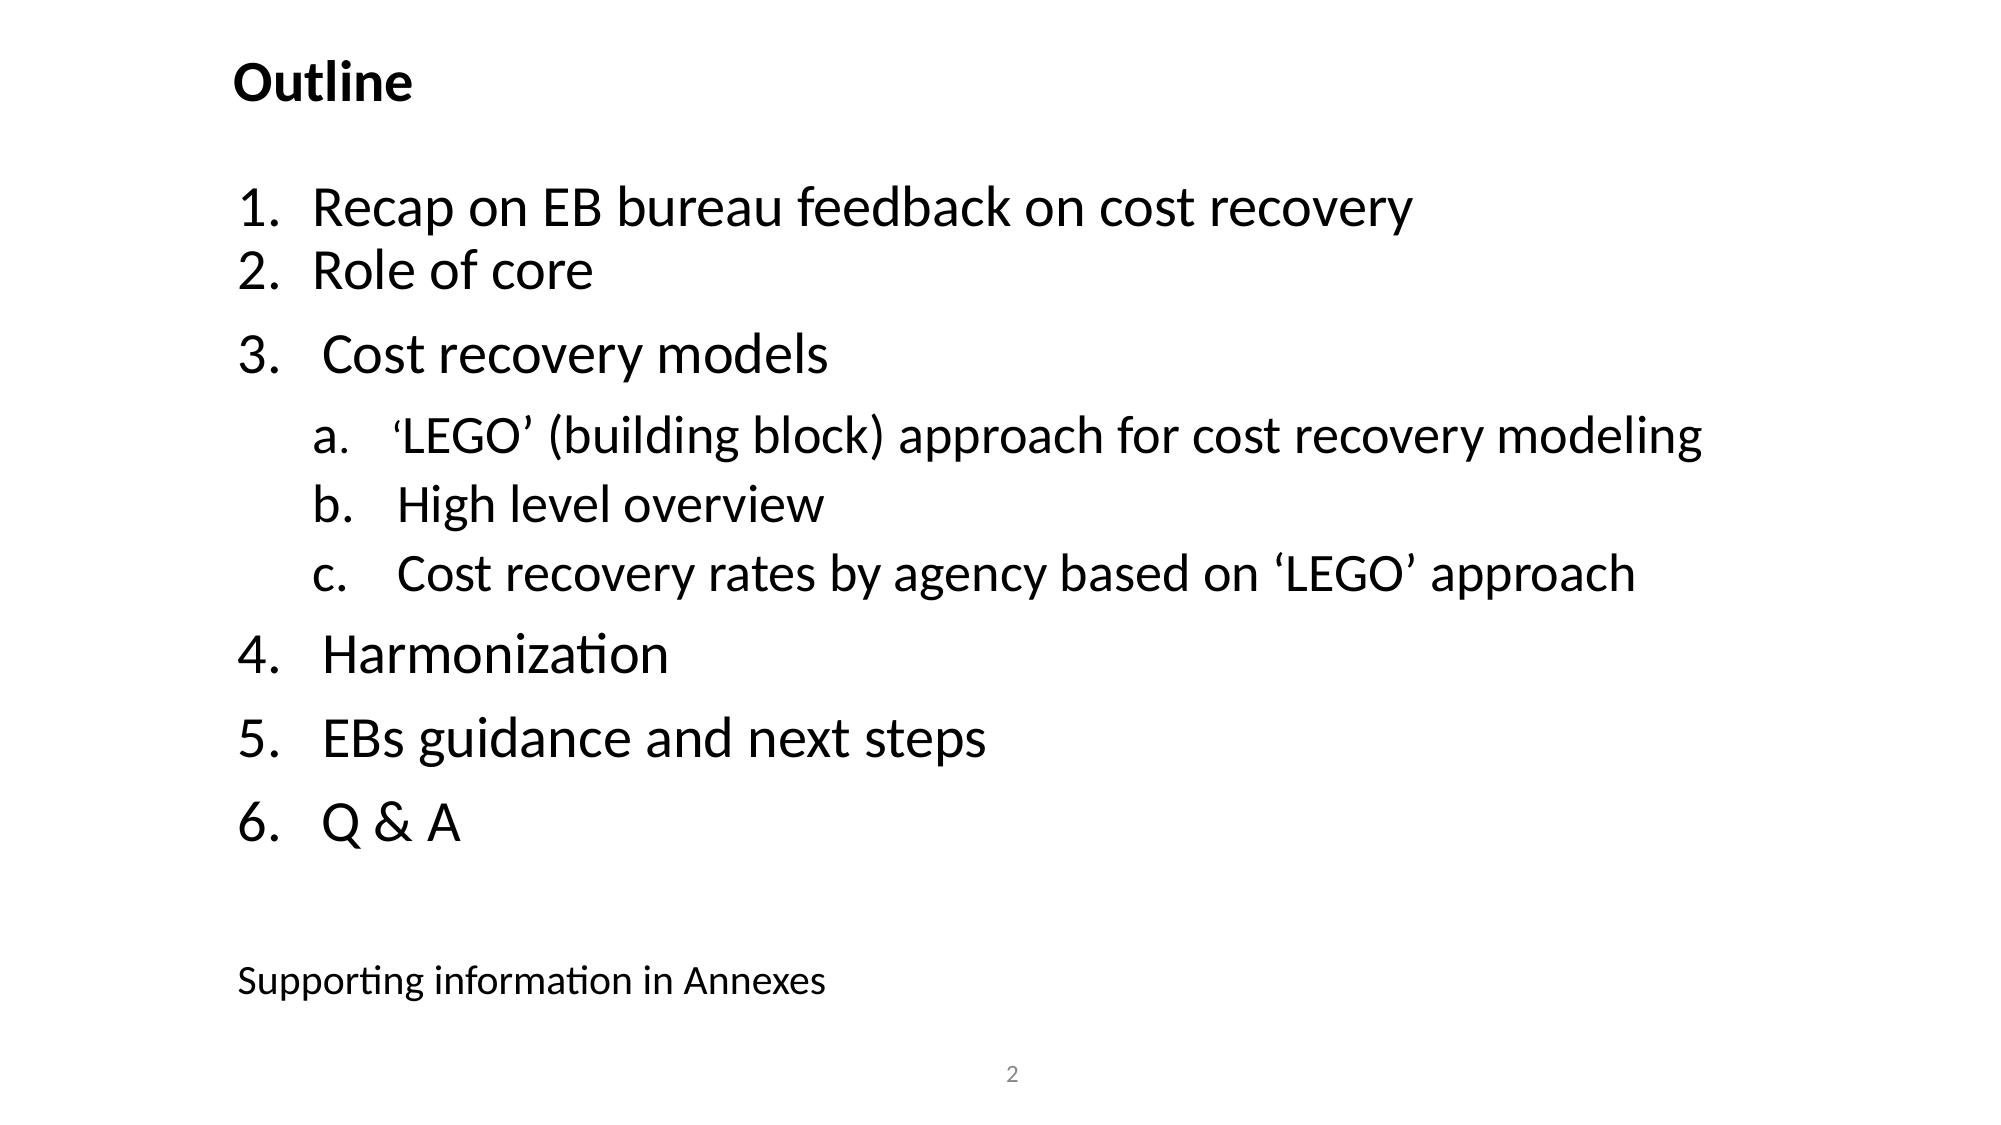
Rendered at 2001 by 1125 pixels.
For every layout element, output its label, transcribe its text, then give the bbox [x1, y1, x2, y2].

slide_number 2 [675, 1042, 1350, 1103]
list Recap on EB bureau feedback on cost recovery Role of core Cost recovery models a. ‘LEGO’ (building block) approach for cost recovery modeling High level overview Cost recovery rates by agency based on ‘LEGO’ approach Harmonization EBs guidance and next steps 6. Q & A Supporting information in Annexes [147, 168, 1853, 1102]
title Outline [218, 50, 1881, 115]
